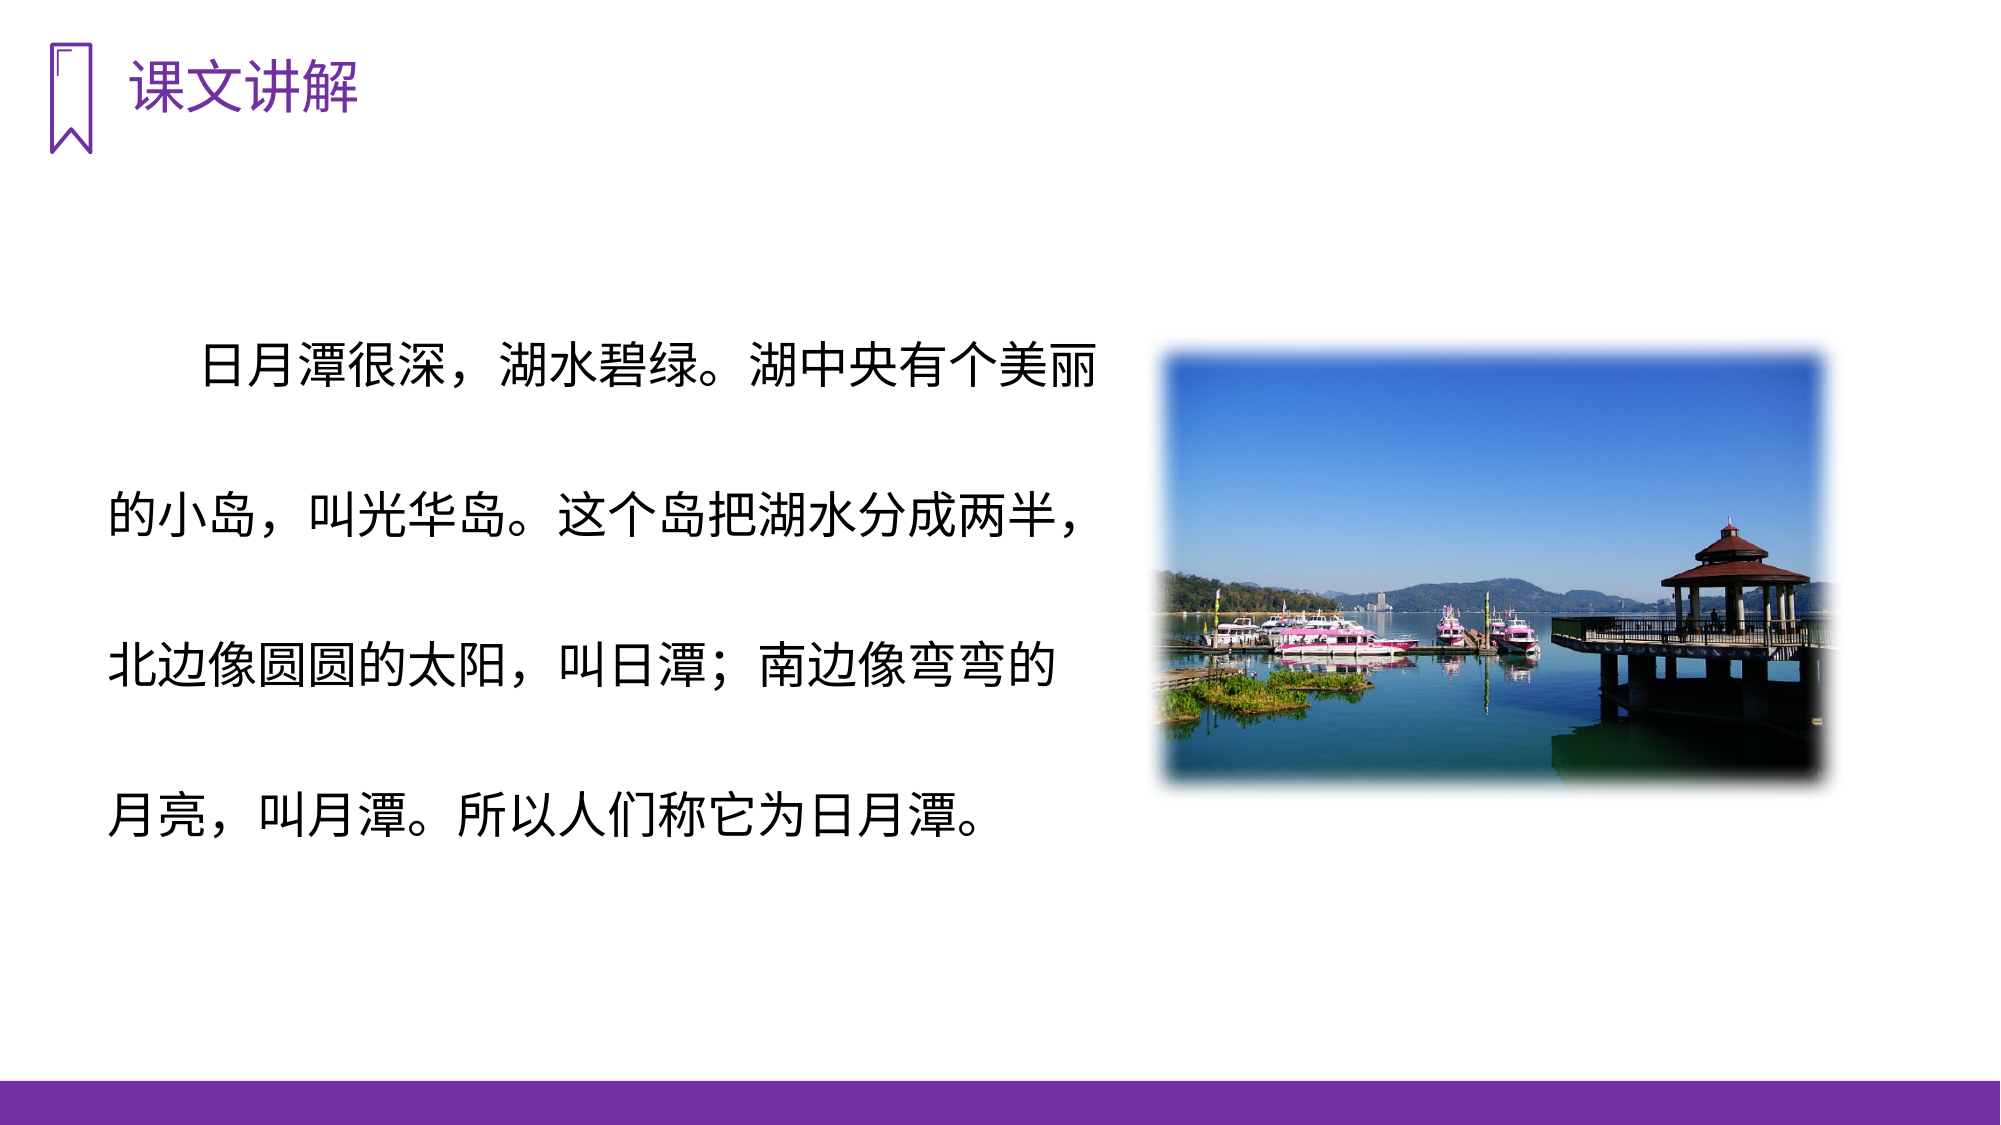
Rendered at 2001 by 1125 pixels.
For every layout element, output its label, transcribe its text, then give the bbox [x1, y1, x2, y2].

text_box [49, 42, 377, 155]
picture [1144, 333, 1844, 802]
text_box 日月潭很深，湖水碧绿。湖中央有个美丽的小岛，叫光华岛。这个岛把湖水分成两半，北边像圆圆的太阳，叫日潭；南边像弯弯的月亮，叫月潭。所以人们称它为日月潭。 [92, 235, 1119, 851]
